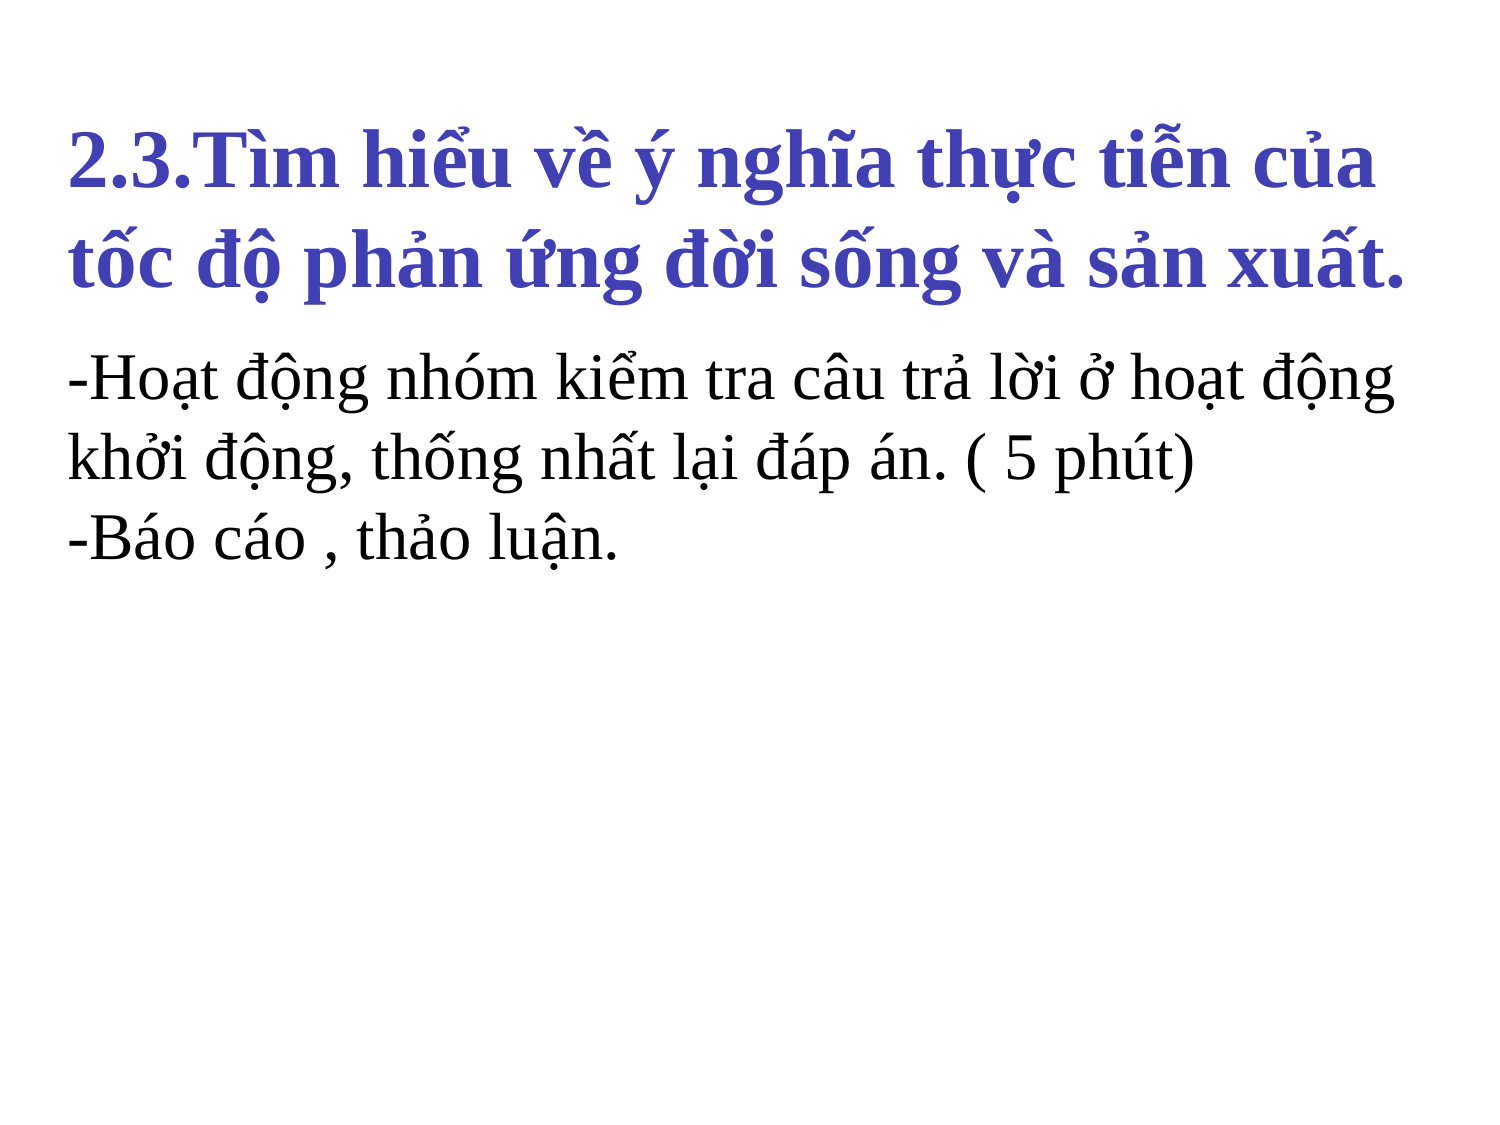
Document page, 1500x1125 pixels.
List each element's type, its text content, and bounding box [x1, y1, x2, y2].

text_box 2.3.Tìm hiểu về ý nghĩa thực tiễn của tốc độ phản ứng đời sống và sản xuất. [53, 96, 1459, 311]
text_box -Hoạt động nhóm kiểm tra câu trả lời ở hoạt động khởi động, thống nhất lại đáp án. ( 5 phút) -Báo cáo , thảo luận. [52, 325, 1478, 580]
